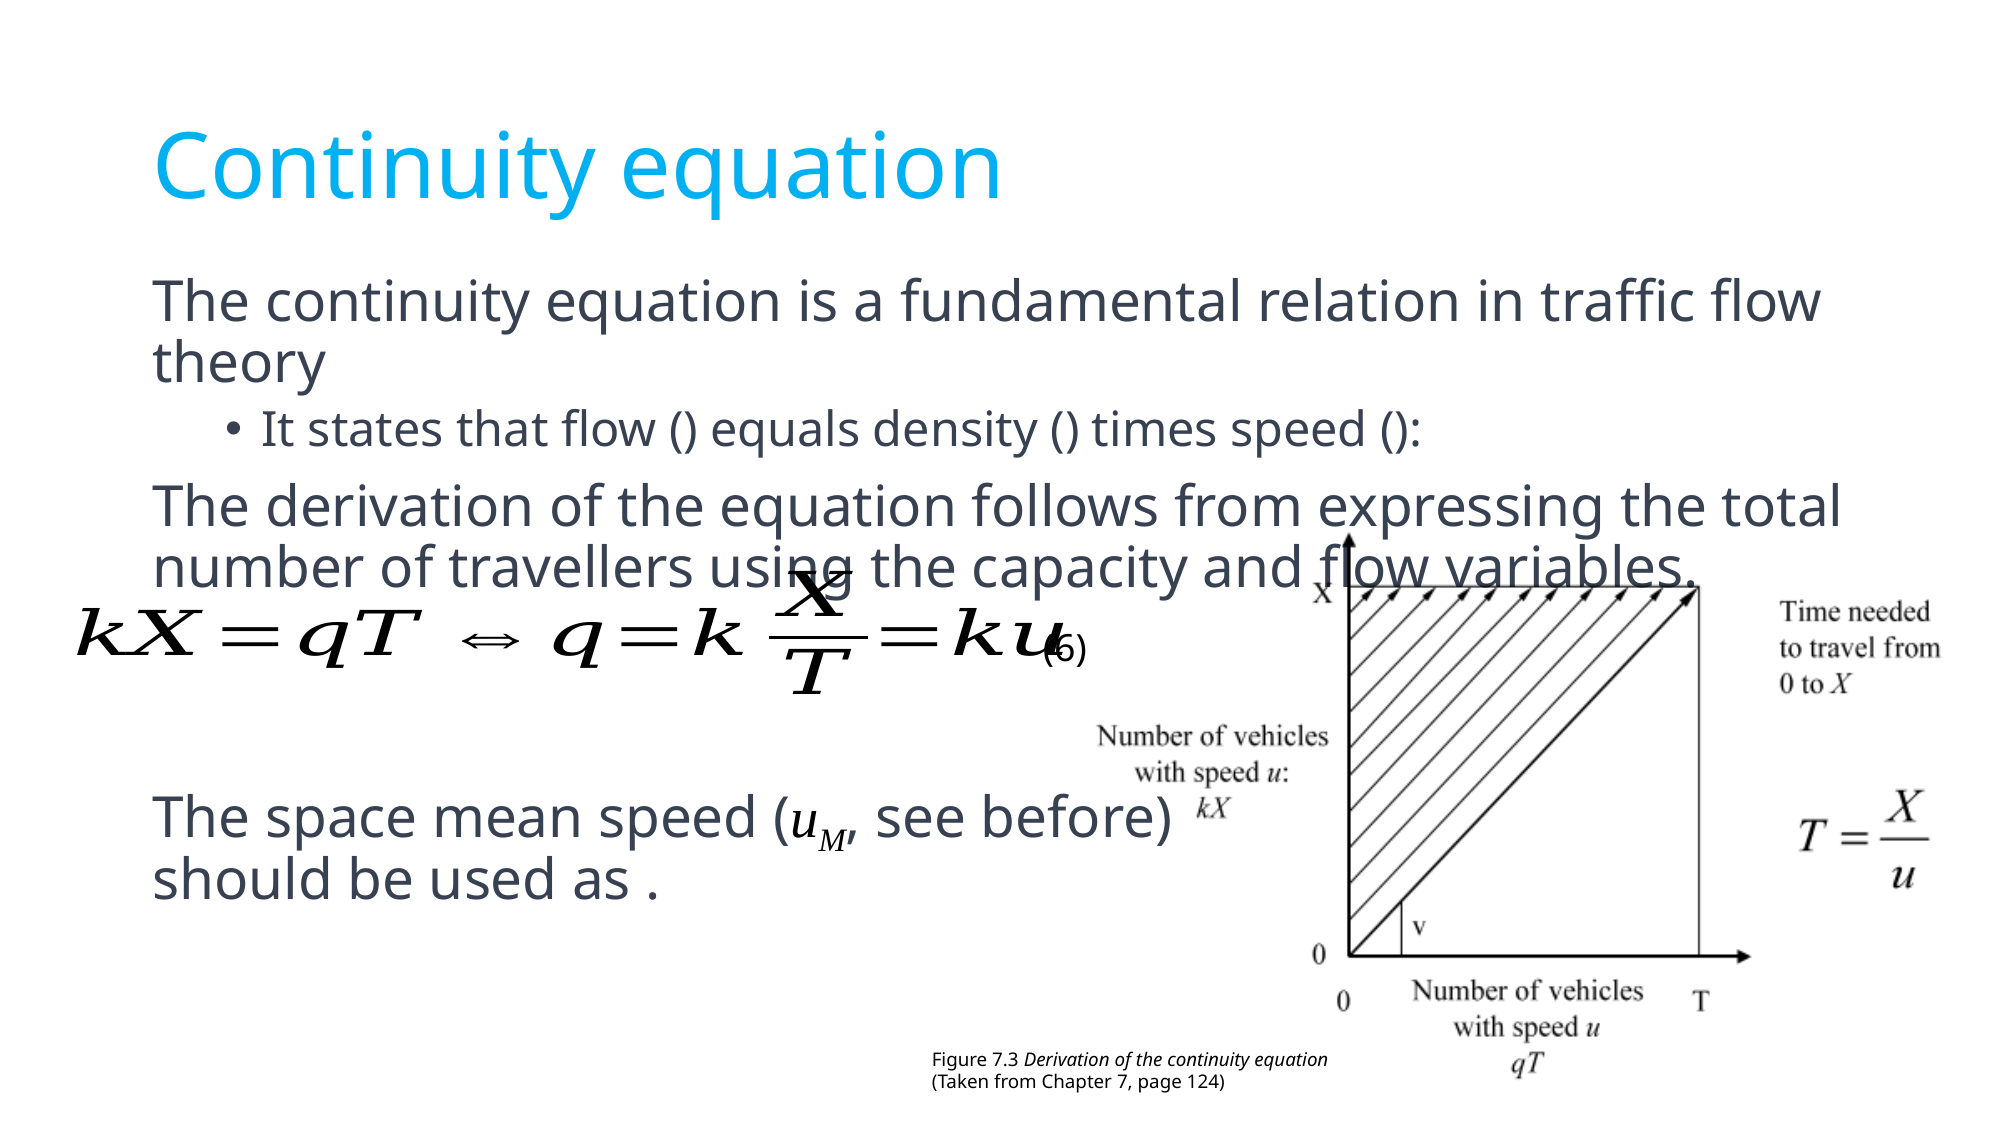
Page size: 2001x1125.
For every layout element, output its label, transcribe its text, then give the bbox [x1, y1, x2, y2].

picture [1082, 525, 2000, 1125]
text_box Figure 7.3 Derivation of the continuity equation (Taken from Chapter 7, page 124) [917, 1040, 1082, 1101]
text_box (6) [1028, 616, 1082, 676]
title Continuity equation [137, 59, 1863, 278]
